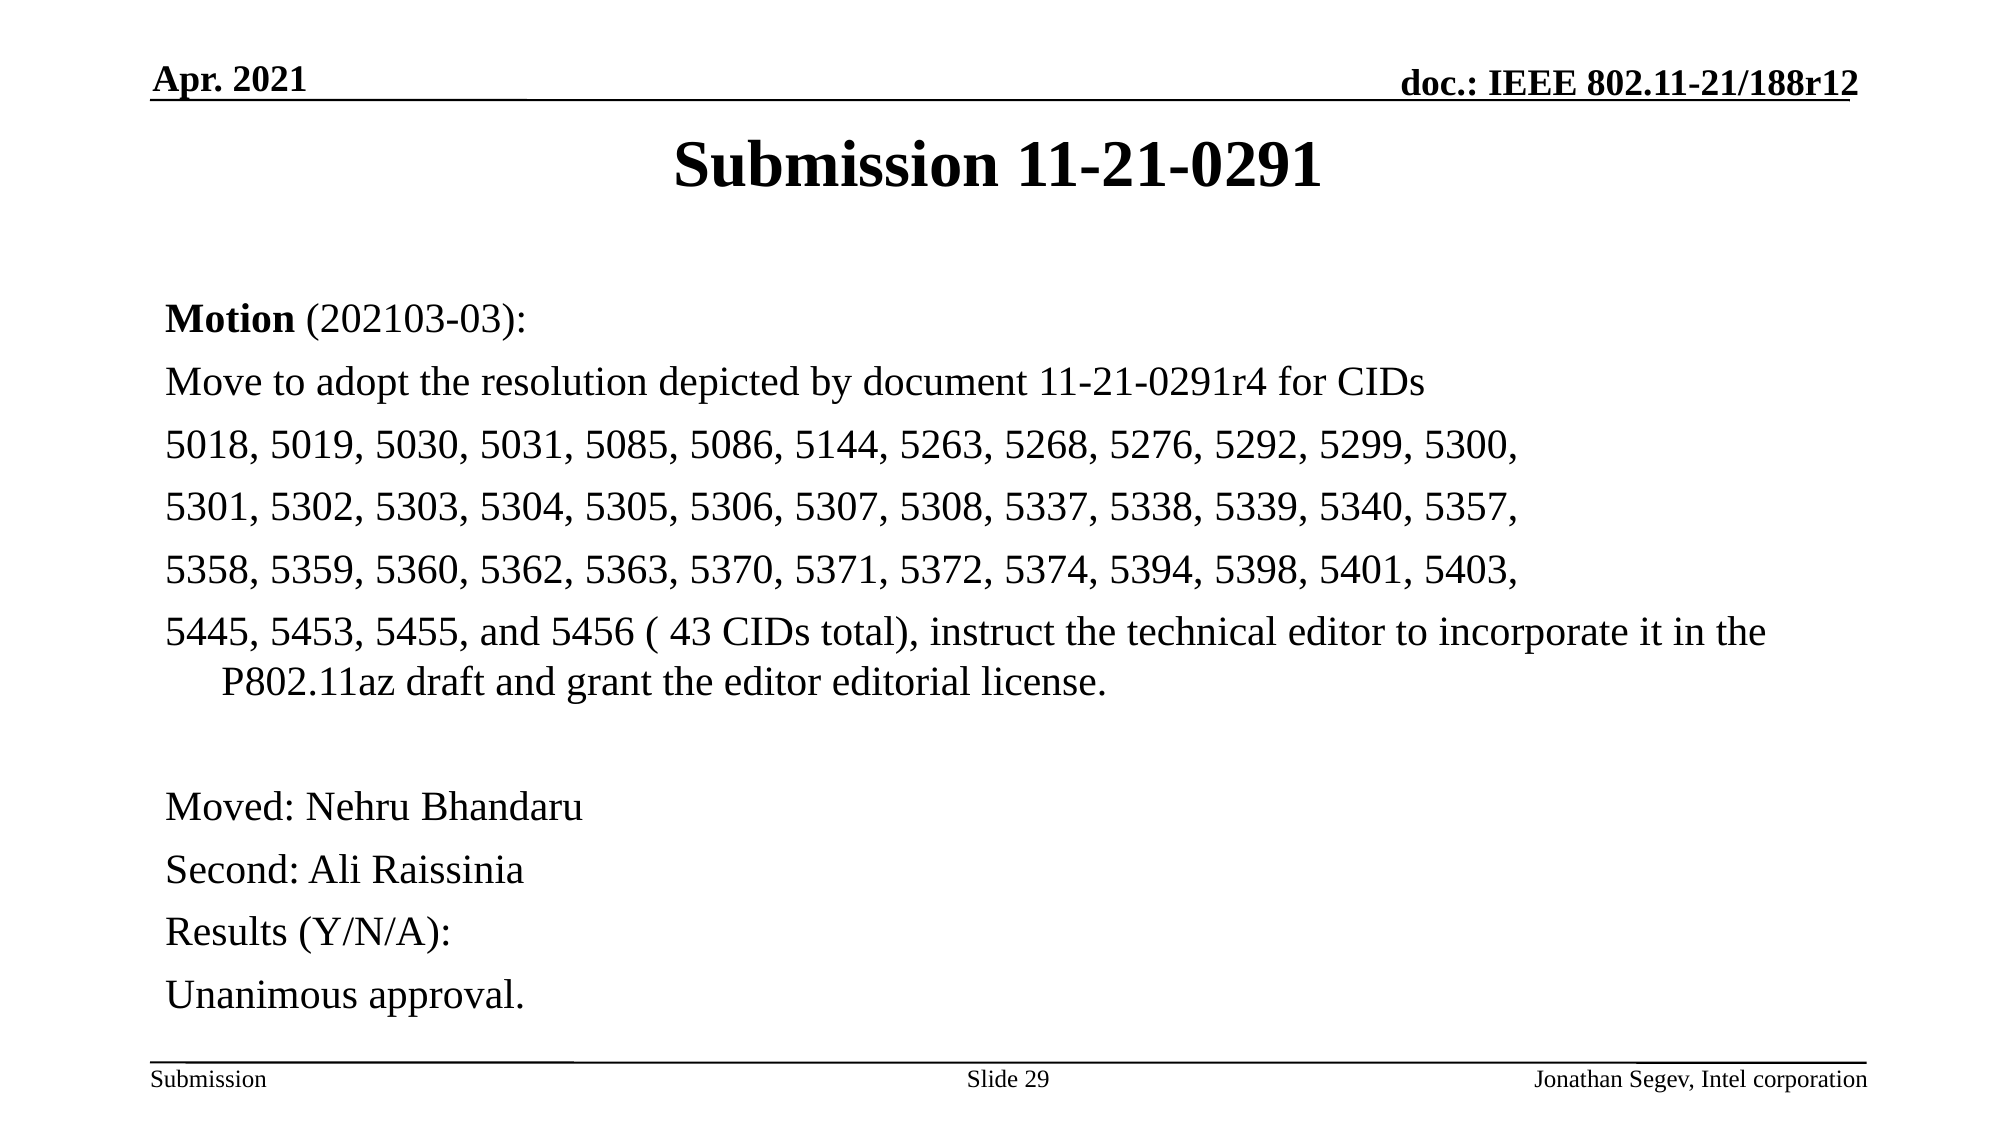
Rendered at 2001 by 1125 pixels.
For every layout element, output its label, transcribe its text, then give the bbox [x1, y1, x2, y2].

list Motion (202103-03): Move to adopt the resolution depicted by document 11-21-0291r4 for CIDs 5018, 5019, 5030, 5031, 5085, 5086, 5144, 5263, 5268, 5276, 5292, 5299, 5300, 5301, 5302, 5303, 5304, 5305, 5306, 5307, 5308, 5337, 5338, 5339, 5340, 5357, 5358, 5359, 5360, 5362, 5363, 5370, 5371, 5372, 5374, 5394, 5398, 5401, 5403, 5445, 5453, 5455, and 5456 ( 43 CIDs total), instruct the technical editor to incorporate it in the P802.11az draft and grant the editor editorial license. Moved: Nehru Bhandaru Second: Ali Raissinia Results (Y/N/A): Unanimous approval. [149, 220, 1850, 1000]
slide_number Slide 29 [950, 1061, 1067, 1123]
title Submission 11-21-0291 [149, 112, 1850, 209]
footer Jonathan Segev, Intel corporation [1171, 1061, 1869, 1093]
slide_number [152, 54, 563, 100]
